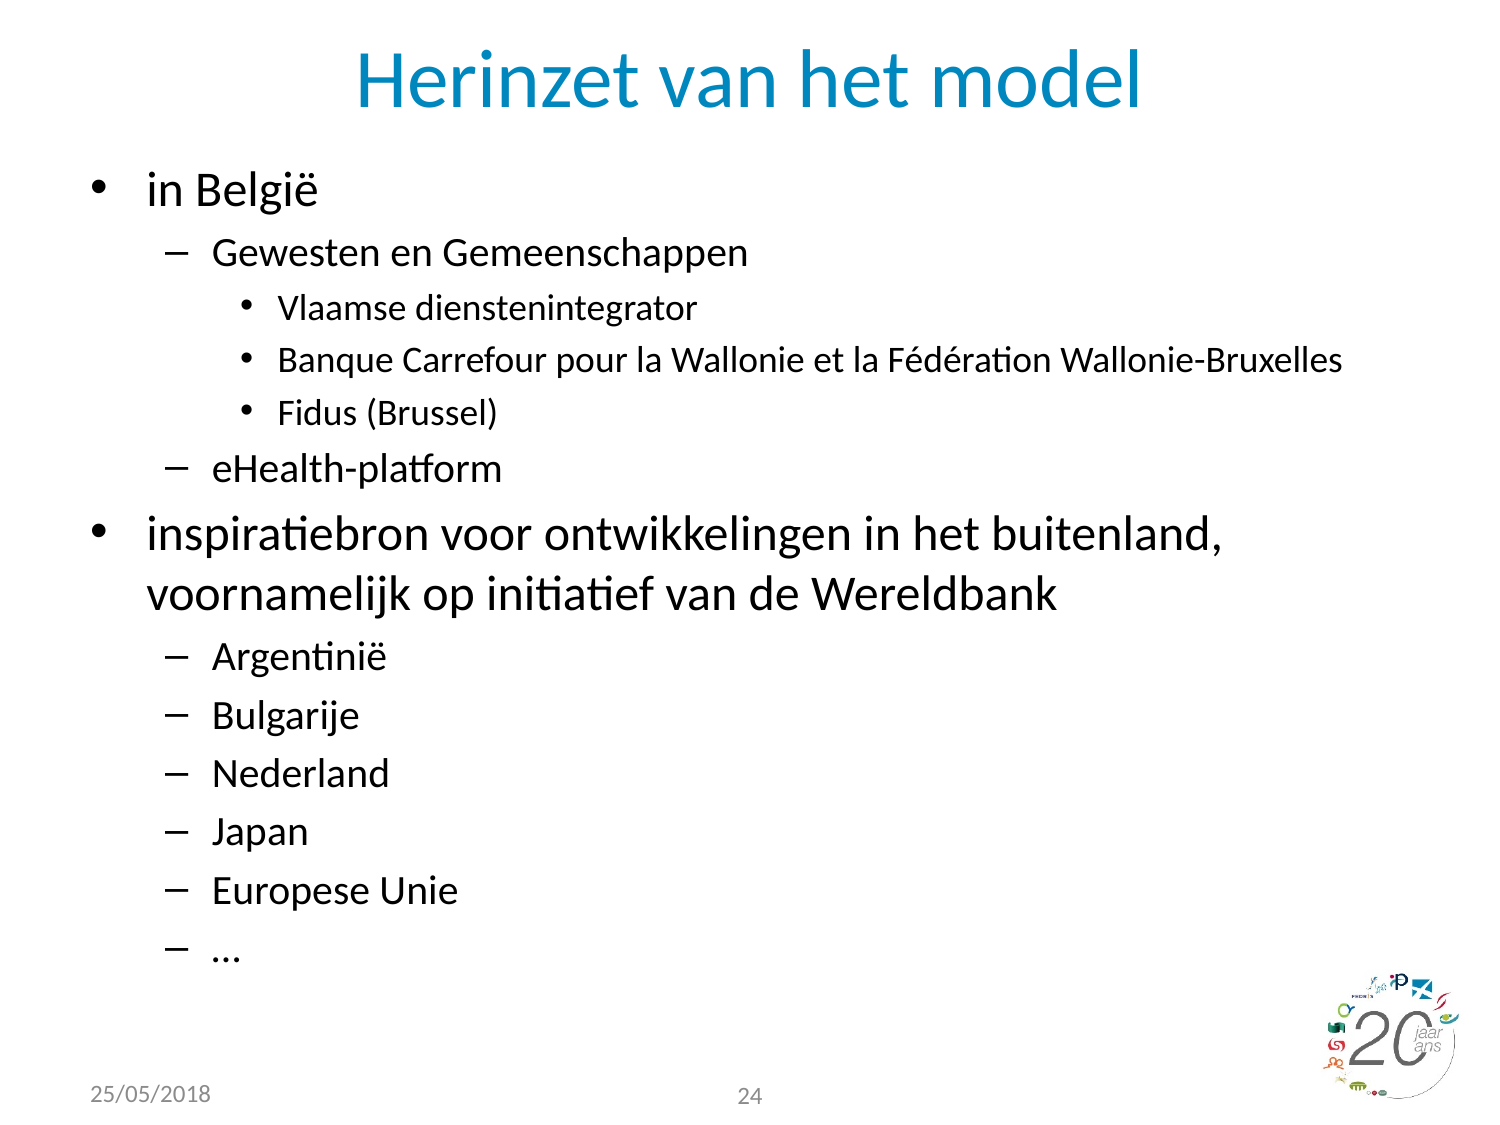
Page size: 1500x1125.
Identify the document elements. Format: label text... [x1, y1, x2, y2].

picture [1321, 969, 1469, 1100]
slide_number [75, 1060, 425, 1125]
list in België Gewesten en Gemeenschappen Vlaamse dienstenintegrator Banque Carrefour pour la Wallonie et la Fédération Wallonie-Bruxelles Fidus (Brussel) eHealth-platform inspiratiebron voor ontwikkelingen in het buitenland, voornamelijk op initiatief van de Wereldbank Argentinië Bulgarije Nederland Japan Europese Unie … [75, 149, 1425, 1047]
title Herinzet van het model [75, 22, 1425, 127]
